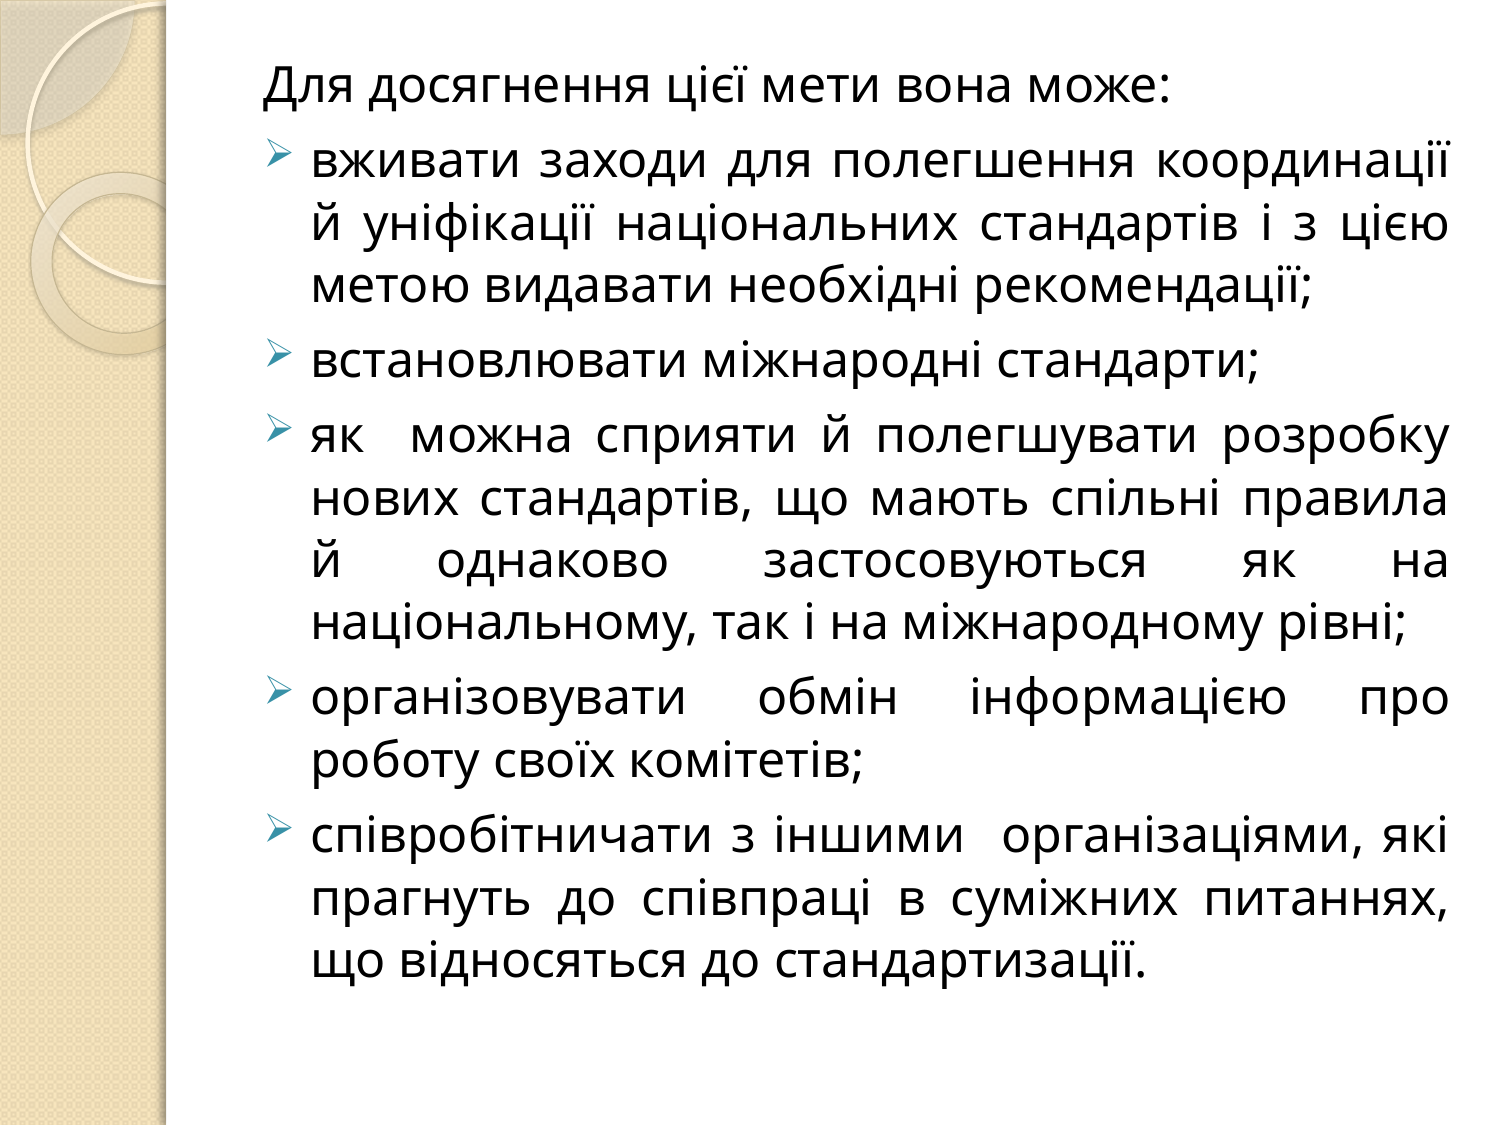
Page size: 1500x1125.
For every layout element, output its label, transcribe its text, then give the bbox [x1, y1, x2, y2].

list Для досягнення цієї мети вона може: вживати заходи для полегшення координації й уніфікації національних стандартів і з цією метою видавати необхідні рекомендації; встановлювати міжнародні стандарти; як можна сприяти й полегшувати розробку нових стандартів, що мають спільні правила й однаково застосовуються як на національному, так і на міжнародному рівні; організовувати обмін інформацією про роботу своїх комітетів; співробітничати з іншими організаціями, які прагнуть до співпраці в суміжних питаннях, що відносяться до стандартизації. [235, 42, 1466, 1025]
